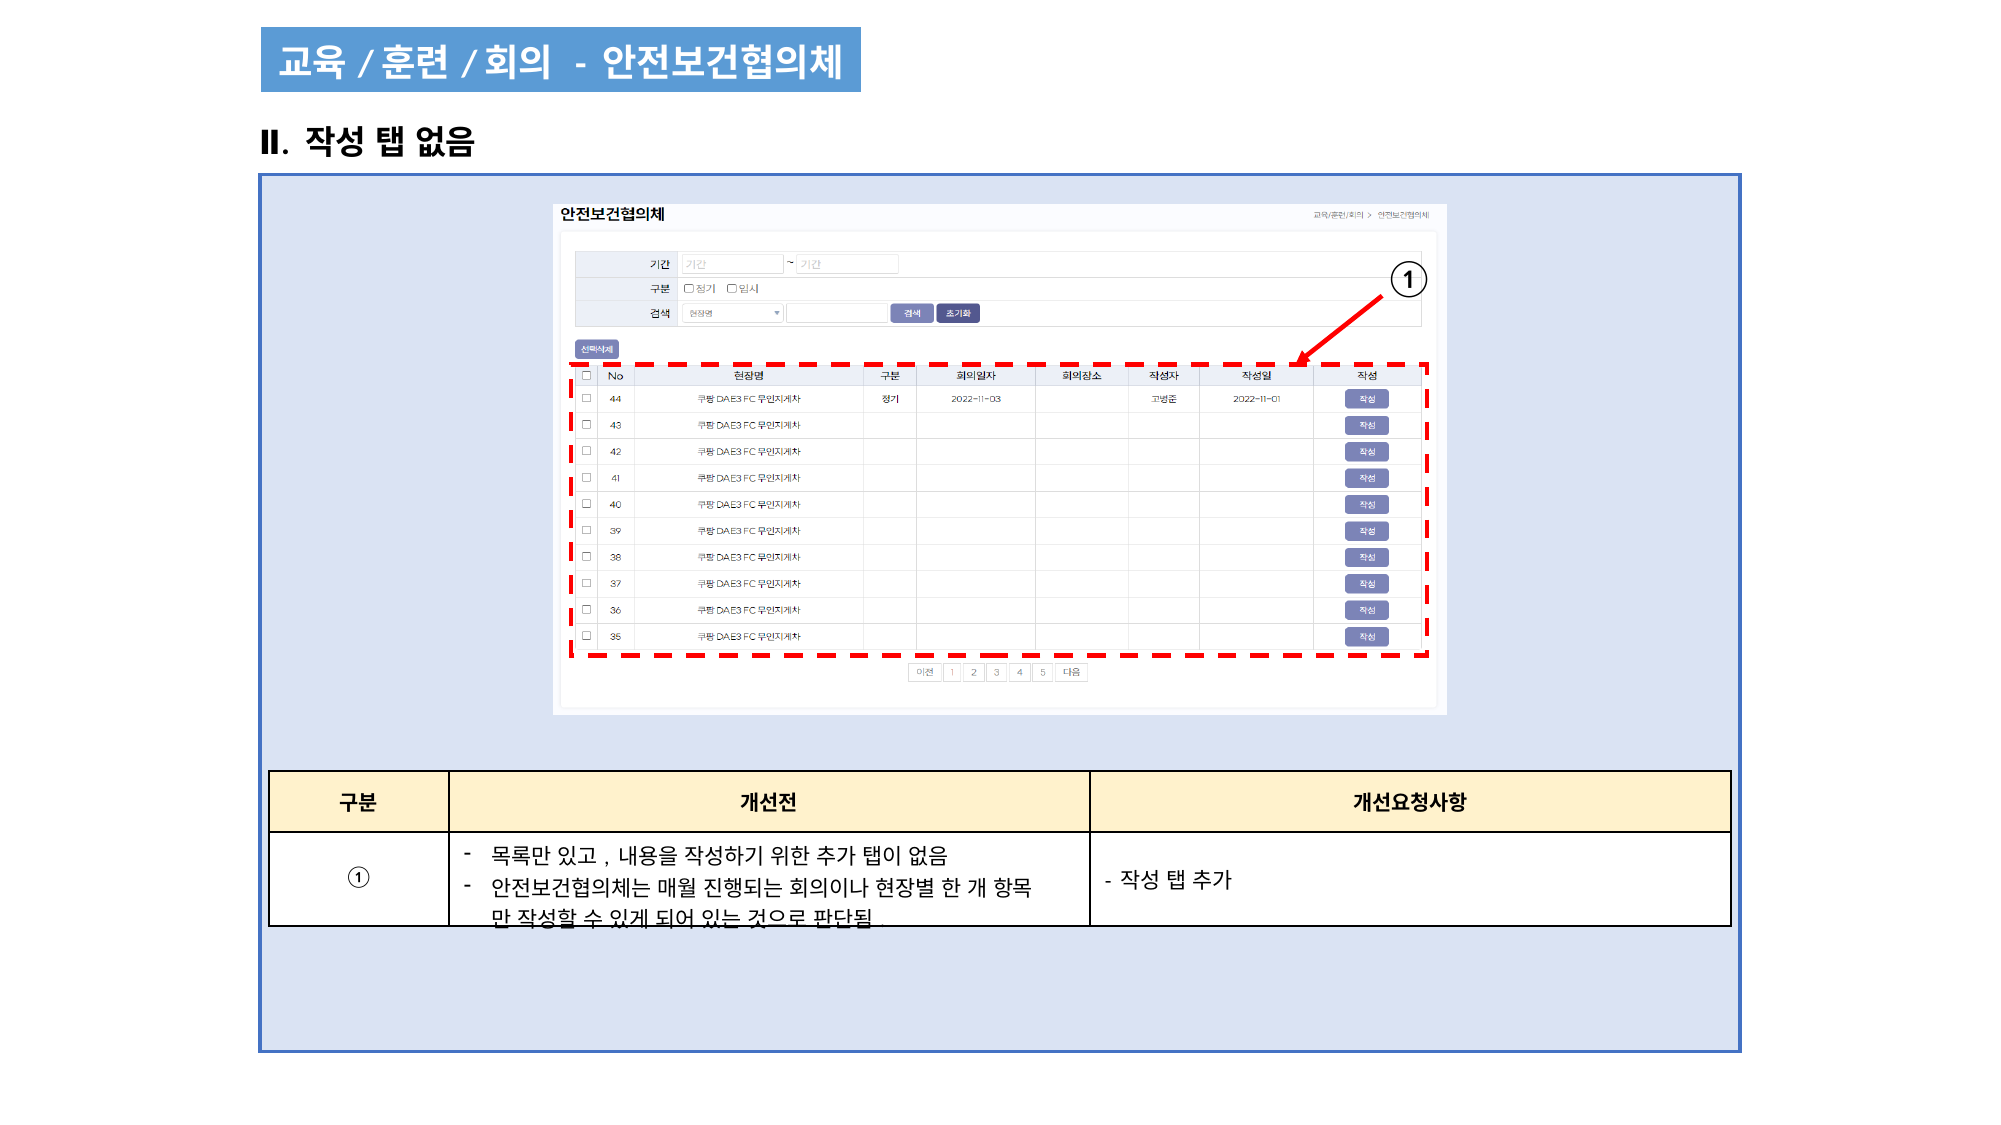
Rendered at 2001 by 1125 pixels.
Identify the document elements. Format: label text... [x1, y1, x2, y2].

table_cell ① [270, 833, 448, 925]
table_cell - 작성 탭 추가 [1091, 833, 1730, 925]
table_cell 목록만 있고, 내용을 작성하기 위한 추가 탭이 없음 안전보건협의체는 매월 진행되는 회의이나 현장별 한 개 항목 만 작성할 수 있게 되어 있는 것으로 판단됨. [450, 833, 1089, 925]
table_header 교육/훈련/회의 - 안전보건협의체 [261, 27, 861, 92]
text_box [259, 173, 1741, 1053]
text_box Ⅱ. 작성 탭 없음 [244, 113, 1001, 169]
table_header 개선전 [450, 772, 1089, 831]
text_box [1295, 295, 1383, 365]
table_header 구분 [270, 772, 448, 831]
picture [553, 204, 1447, 715]
table_header 개선요청사항 [1091, 772, 1730, 831]
